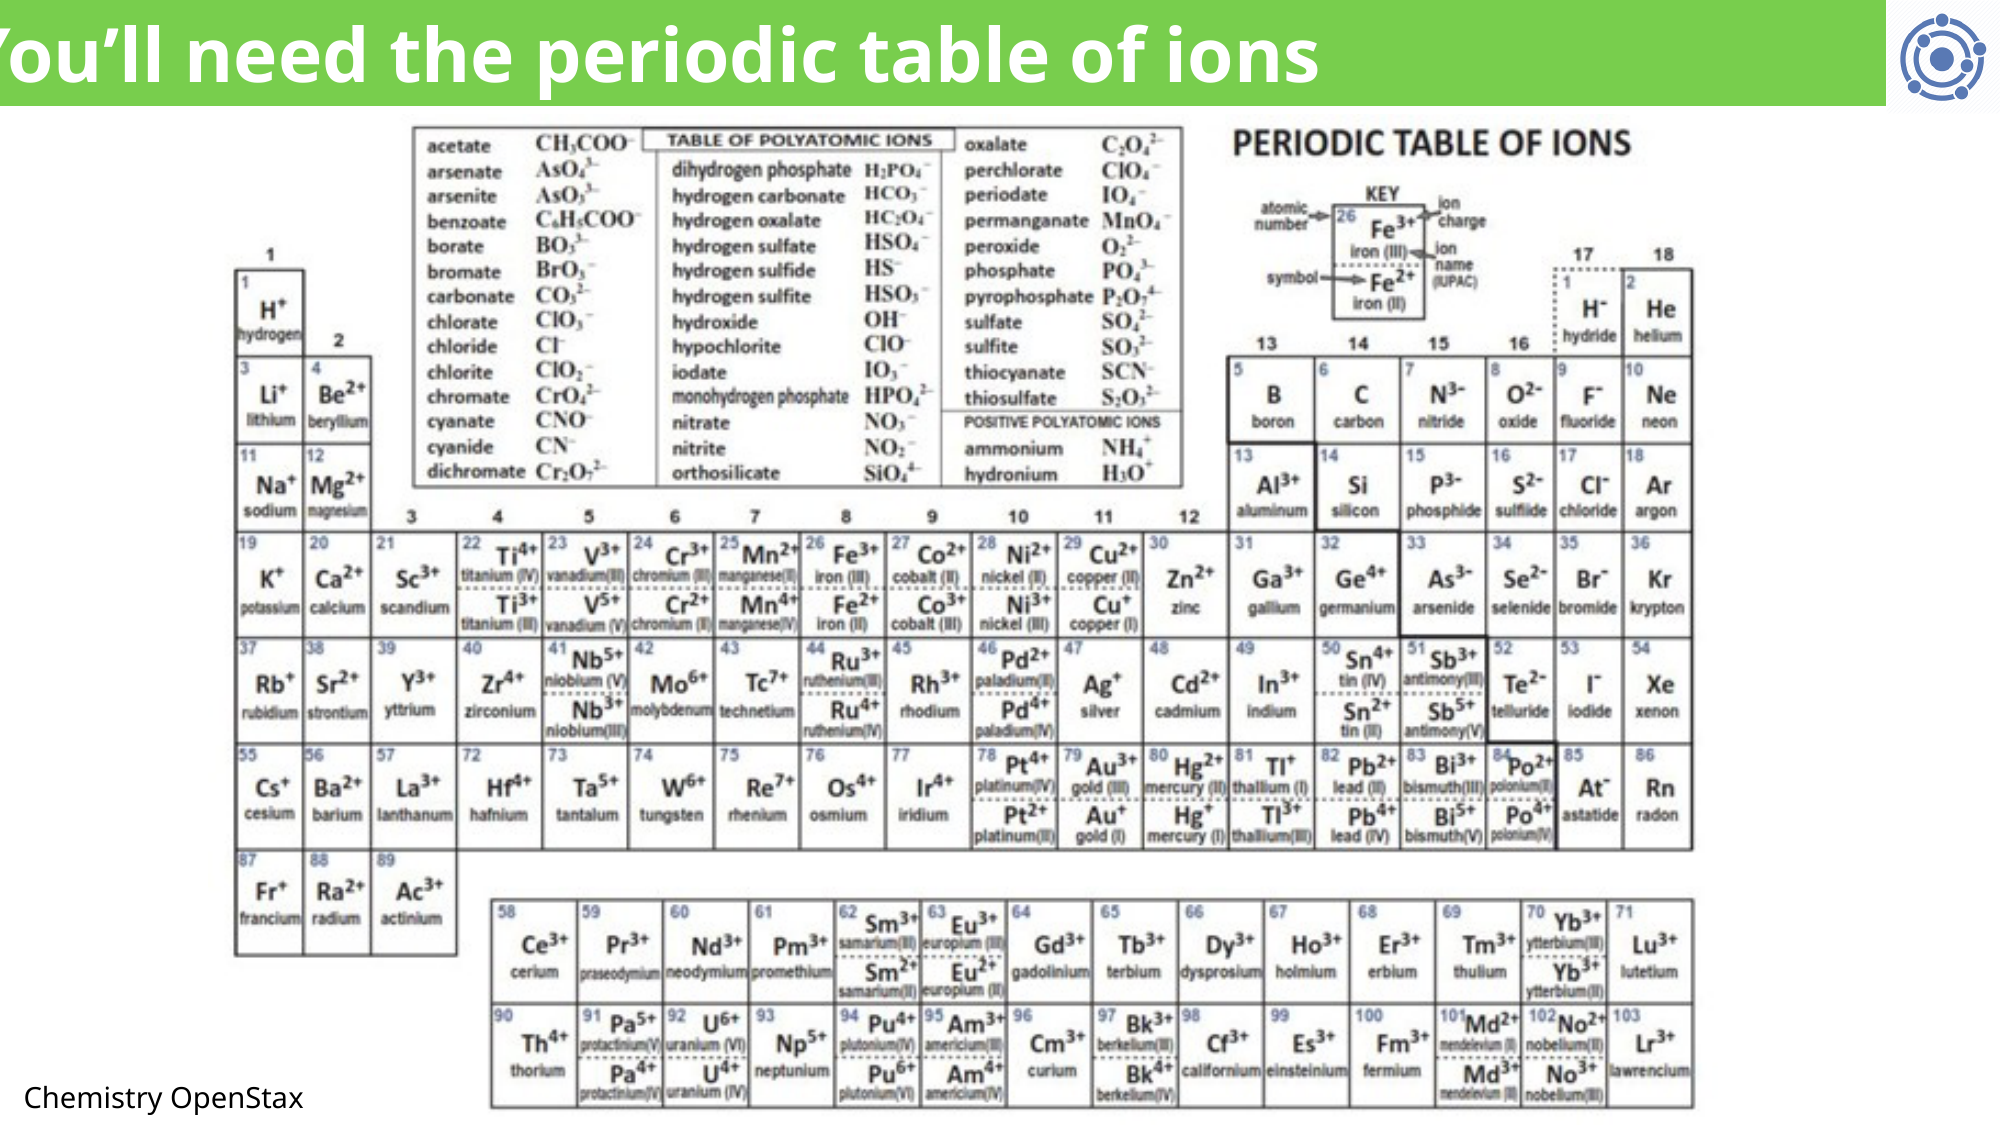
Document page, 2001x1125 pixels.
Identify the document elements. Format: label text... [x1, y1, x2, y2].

picture [1886, 0, 2000, 114]
text_box [0, 0, 1886, 106]
text_box Chemistry OpenStax [8, 1071, 208, 1122]
text_box You’ll need the periodic table of ions [0, 0, 1337, 105]
picture [208, 114, 1721, 1125]
